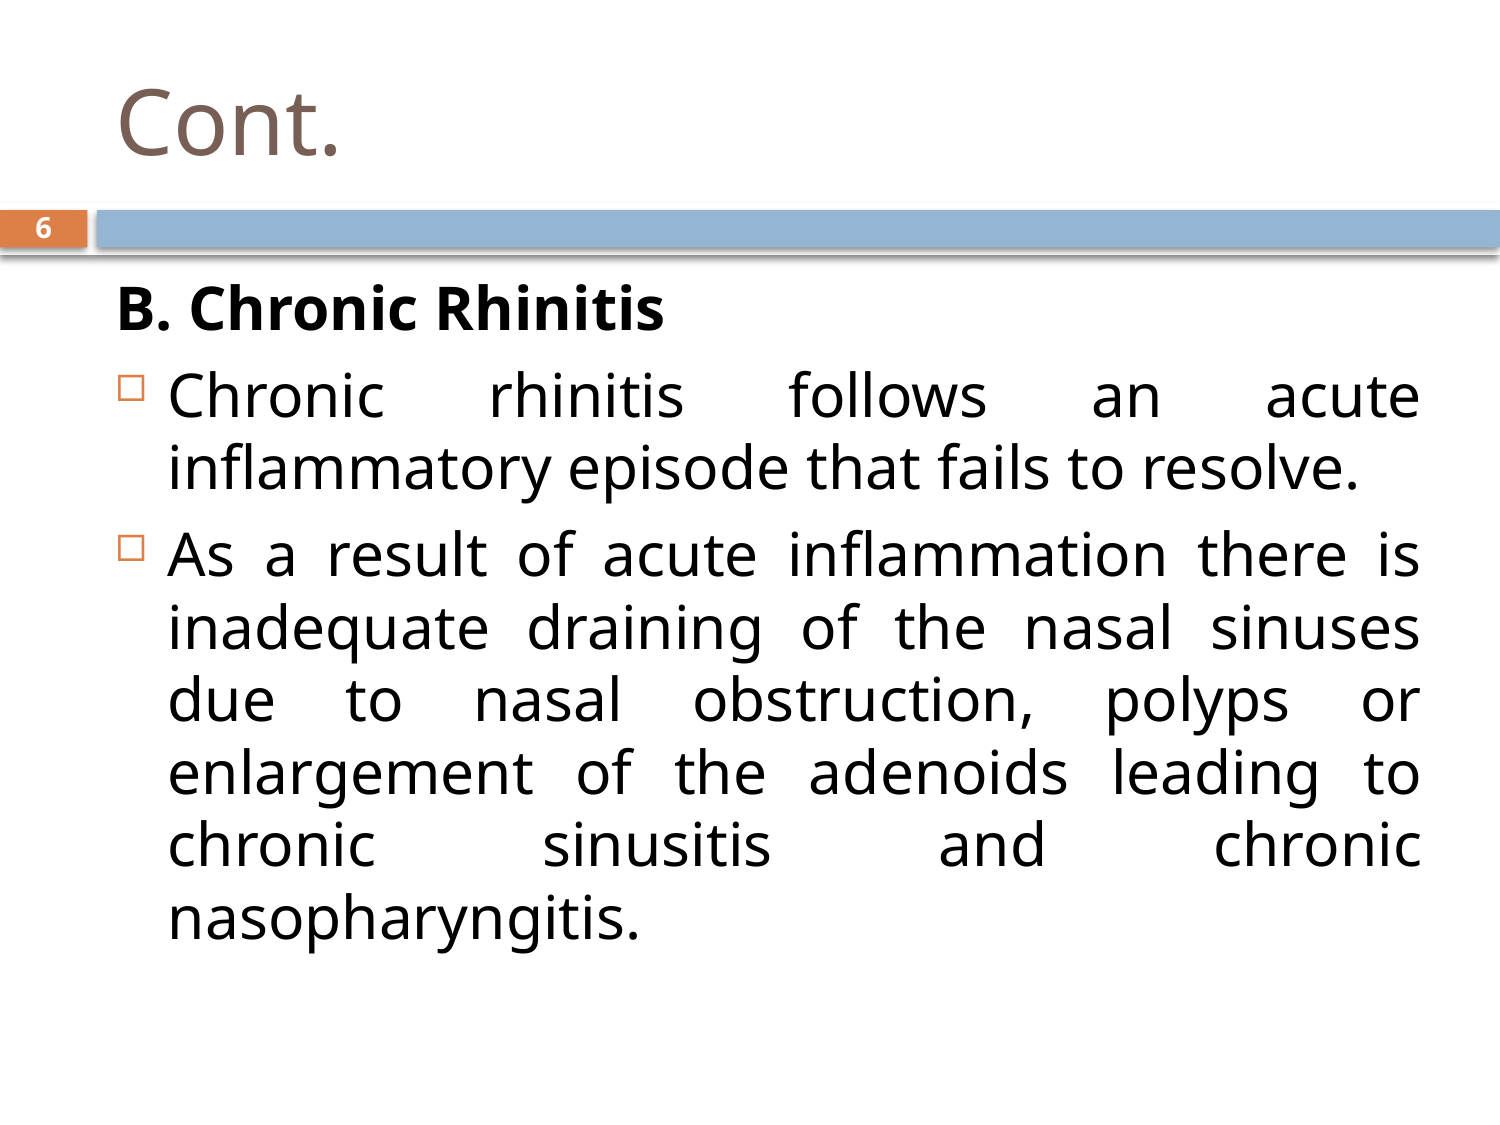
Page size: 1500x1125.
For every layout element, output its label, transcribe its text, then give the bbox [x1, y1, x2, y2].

title Cont. [100, 37, 1438, 200]
list B. Chronic Rhinitis Chronic rhinitis follows an acute inflammatory episode that fails to resolve. As a result of acute inflammation there is inadequate draining of the nasal sinuses due to nasal obstruction, polyps or enlargement of the adenoids leading to chronic sinusitis and chronic nasopharyngitis. [100, 262, 1438, 1000]
slide_number 6 [0, 208, 88, 249]
